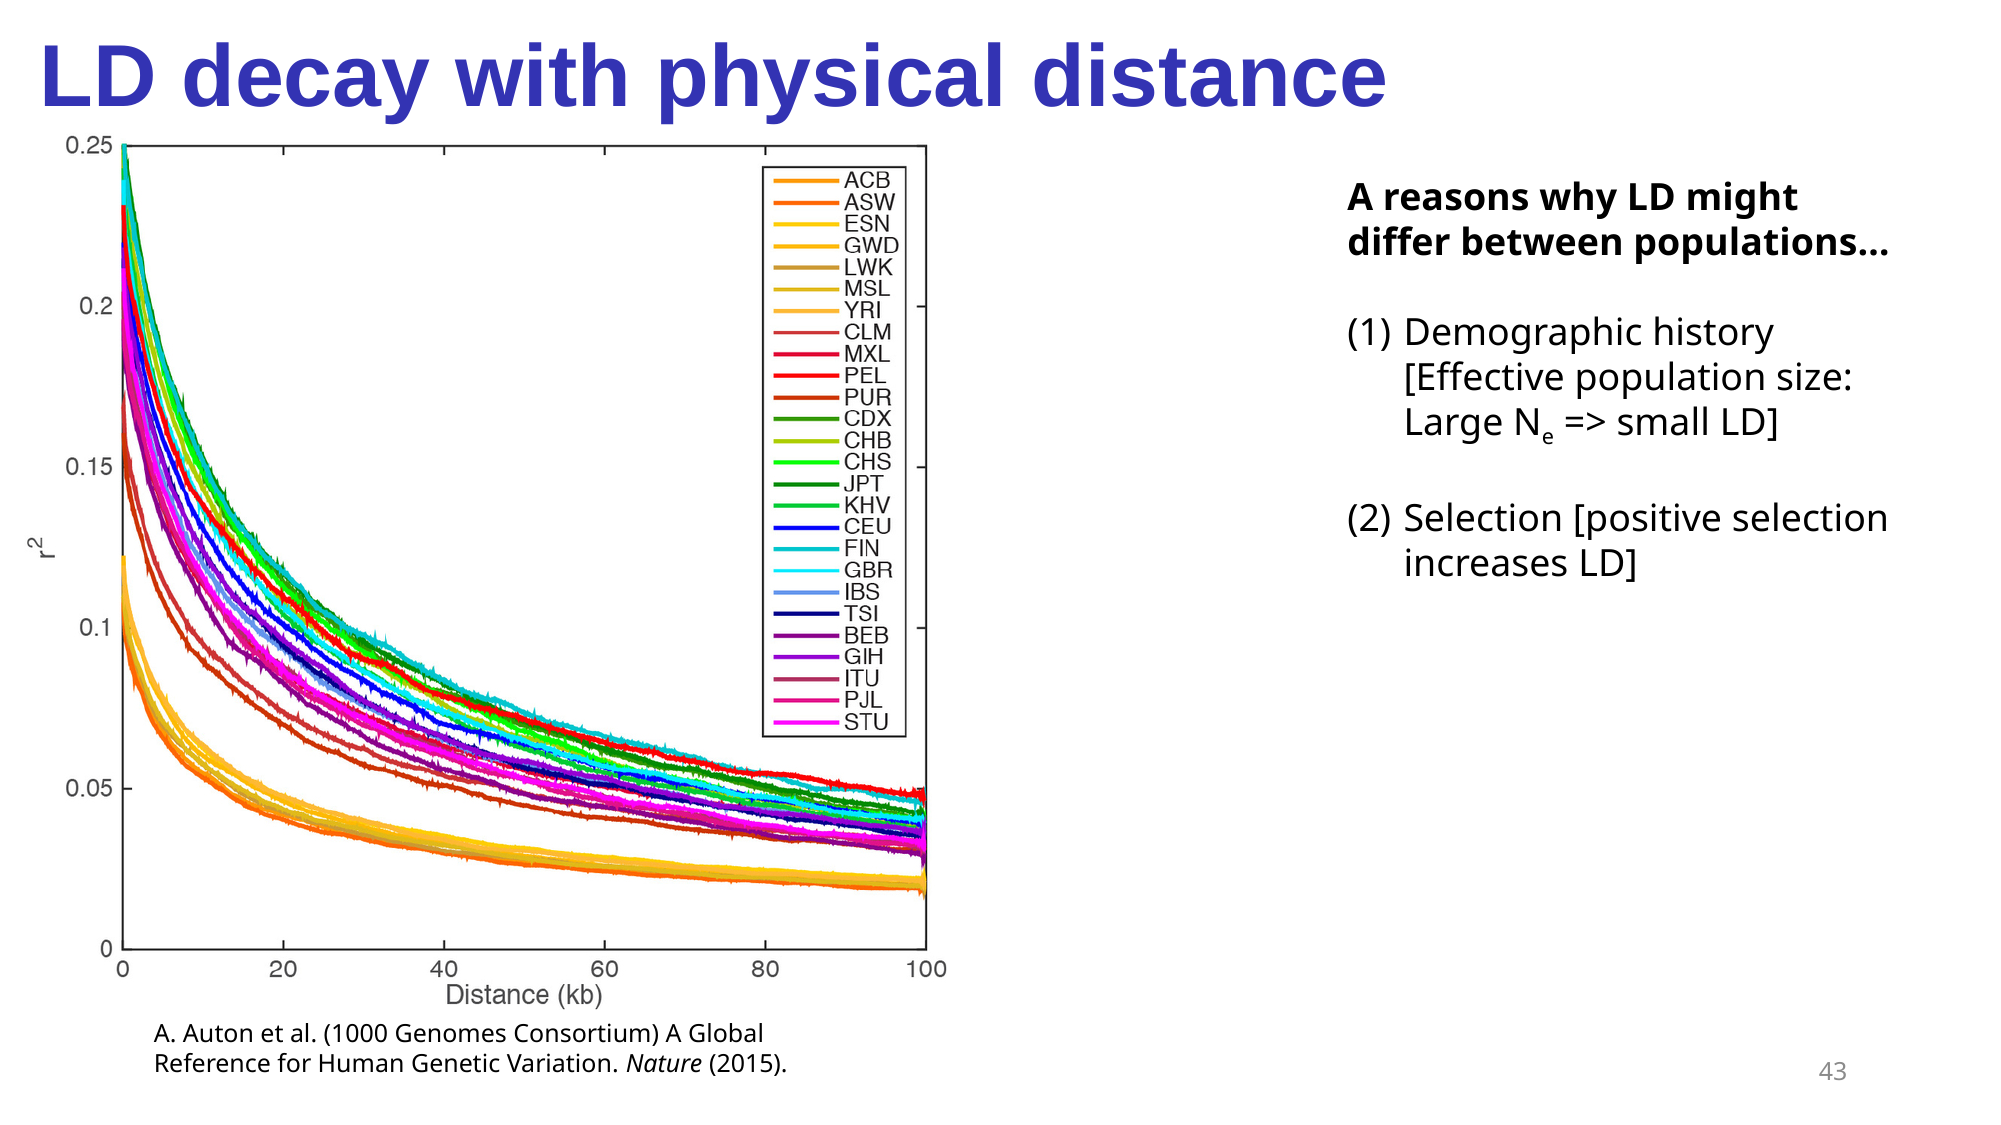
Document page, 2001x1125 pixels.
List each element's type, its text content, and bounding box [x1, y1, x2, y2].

slide_number 43 [1412, 1042, 1863, 1103]
text_box A reasons why LD might differ between populations… Demographic history [Effective population size: Large Ne => small LD] Selection [positive selection increases LD] [1332, 165, 1925, 727]
picture [24, 132, 947, 1010]
title LD decay with physical distance [24, 22, 1750, 133]
text_box A. Auton et al. (1000 Genomes Consortium) A Global Reference for Human Genetic Variation. Nature (2015). [138, 1010, 803, 1085]
